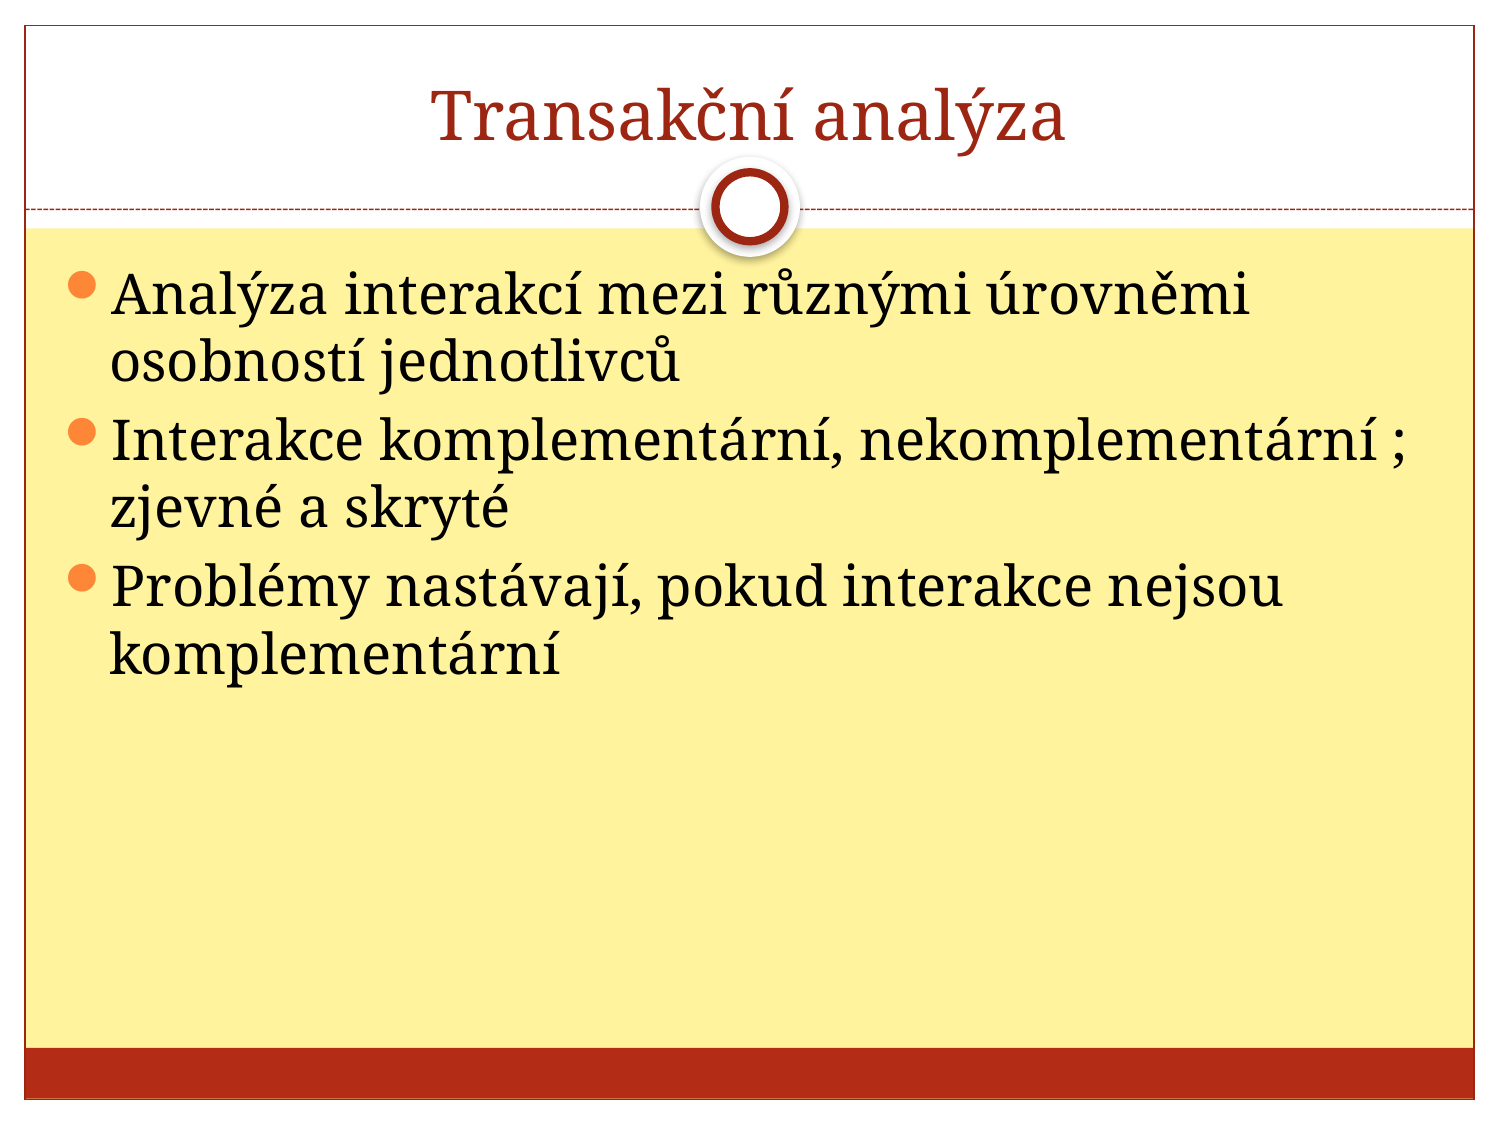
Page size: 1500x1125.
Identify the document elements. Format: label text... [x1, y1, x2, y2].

list Analýza interakcí mezi různými úrovněmi osobností jednotlivců Interakce komplementární, nekomplementární ; zjevné a skryté Problémy nastávají, pokud interakce nejsou komplementární [49, 250, 1445, 1001]
title Transakční analýza [49, 37, 1450, 162]
